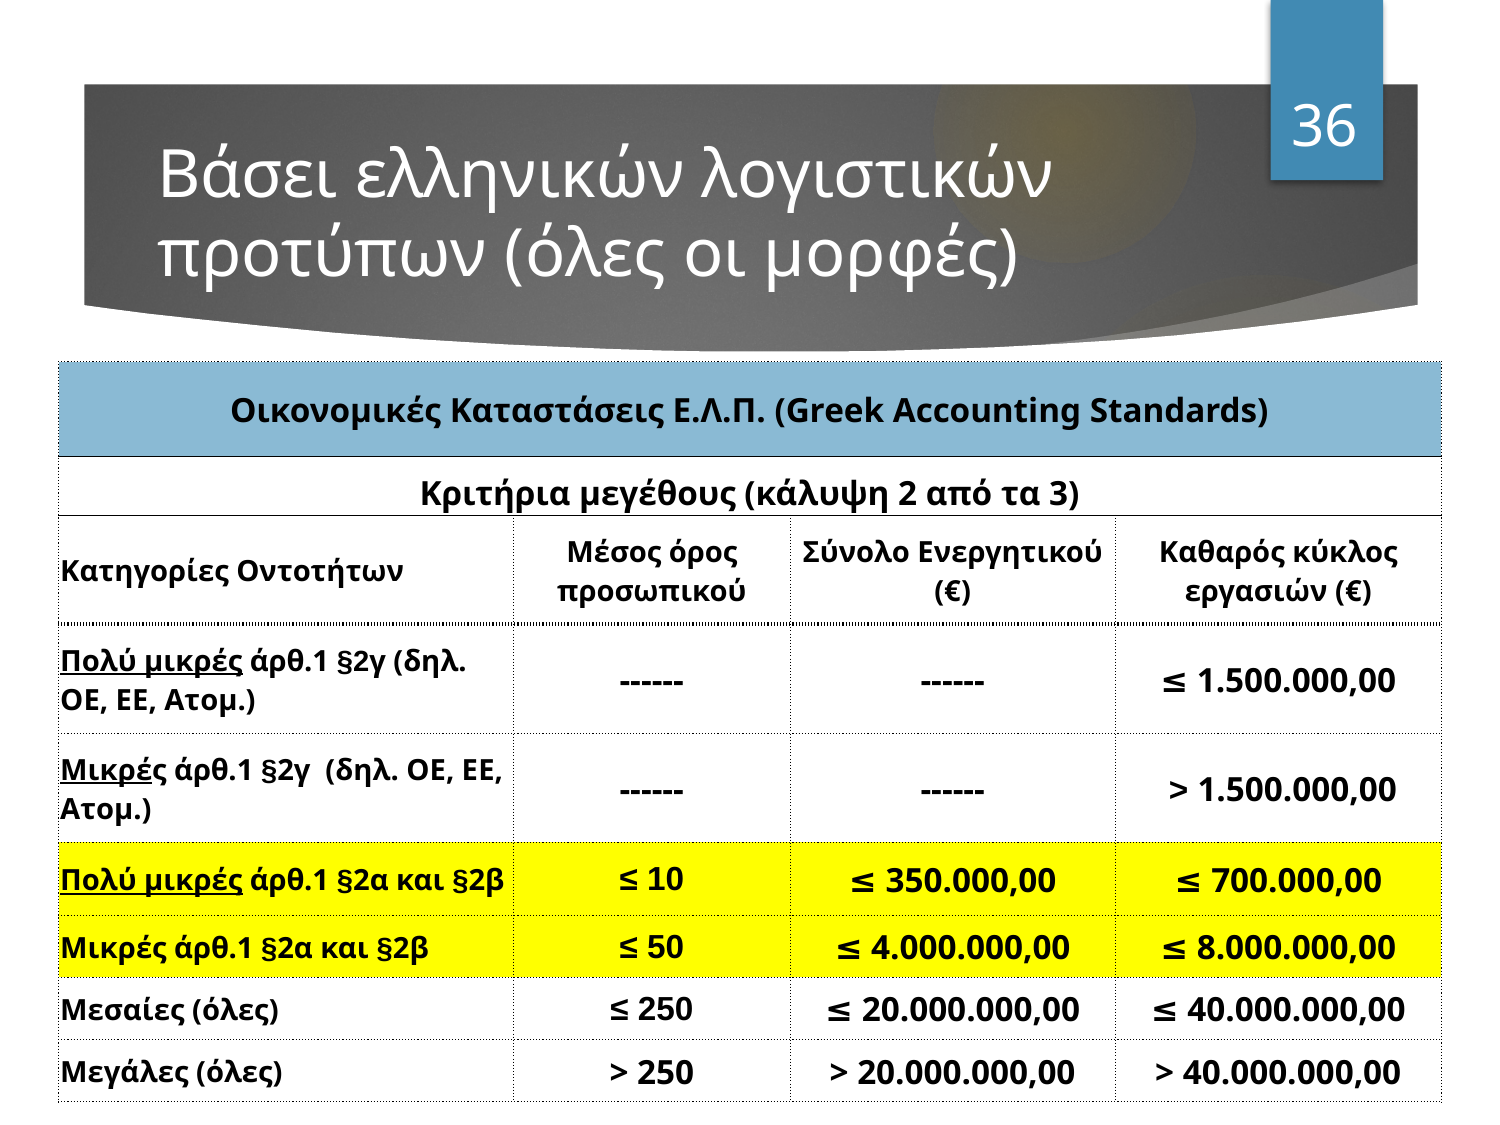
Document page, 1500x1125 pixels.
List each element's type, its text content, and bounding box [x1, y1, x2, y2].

table_cell Μεγάλες (όλες) [59, 1039, 514, 1102]
table_cell Πολύ μικρές άρθ.1 §2α και §2β [59, 842, 514, 915]
table_cell ≤ 350.000,00 [790, 842, 1116, 915]
table_cell ------ [514, 624, 790, 733]
table_cell Μέσος όρος προσωπικού [514, 516, 790, 624]
table_cell ≤ 1.500.000,00 [1116, 624, 1441, 733]
table_cell ≤ 50 [514, 915, 790, 977]
table_cell Μικρές άρθ.1 §2α και §2β [59, 915, 514, 977]
table_cell ------ [790, 733, 1116, 842]
title Βάσει ελληνικών λογιστικών προτύπων (όλες οι μορφές) [142, 152, 1183, 269]
table_cell Κριτήρια μεγέθους (κάλυψη 2 από τα 3) [59, 457, 1441, 515]
table_cell > 250 [514, 1039, 790, 1102]
table_cell Κατηγορίες Οντοτήτων [59, 516, 514, 624]
table_cell ≤ 4.000.000,00 [790, 915, 1116, 977]
table_cell ------ [790, 624, 1116, 733]
table_cell ≤ 700.000,00 [1116, 842, 1441, 915]
slide_number 36 [1259, 48, 1390, 175]
table_cell Καθαρός κύκλος εργασιών (€) [1116, 516, 1441, 624]
table_cell ≤ 10 [514, 842, 790, 915]
table_cell ------ [514, 733, 790, 842]
table_cell Πολύ μικρές άρθ.1 §2γ (δηλ. ΟΕ, ΕΕ, Ατομ.) [59, 624, 514, 733]
table_cell Μεσαίες (όλες) [59, 977, 514, 1039]
table_cell ˃ 1.500.000,00 [1116, 733, 1441, 842]
table_cell ≤ 20.000.000,00 [790, 977, 1116, 1039]
table_cell ≤ 250 [514, 977, 790, 1039]
table_cell ≤ 40.000.000,00 [1116, 977, 1441, 1039]
table_cell ≤ 8.000.000,00 [1116, 915, 1441, 977]
table_cell Σύνολο Ενεργητικού (€) [790, 516, 1116, 624]
table_cell > 20.000.000,00 [790, 1039, 1116, 1102]
table_cell > 40.000.000,00 [1116, 1039, 1441, 1102]
table_header Οικονομικές Καταστάσεις Ε.Λ.Π. (Greek Accounting Standards) [59, 362, 1441, 456]
table_cell Mικρές άρθ.1 §2γ (δηλ. ΟΕ, ΕΕ, Ατομ.) [59, 733, 514, 842]
